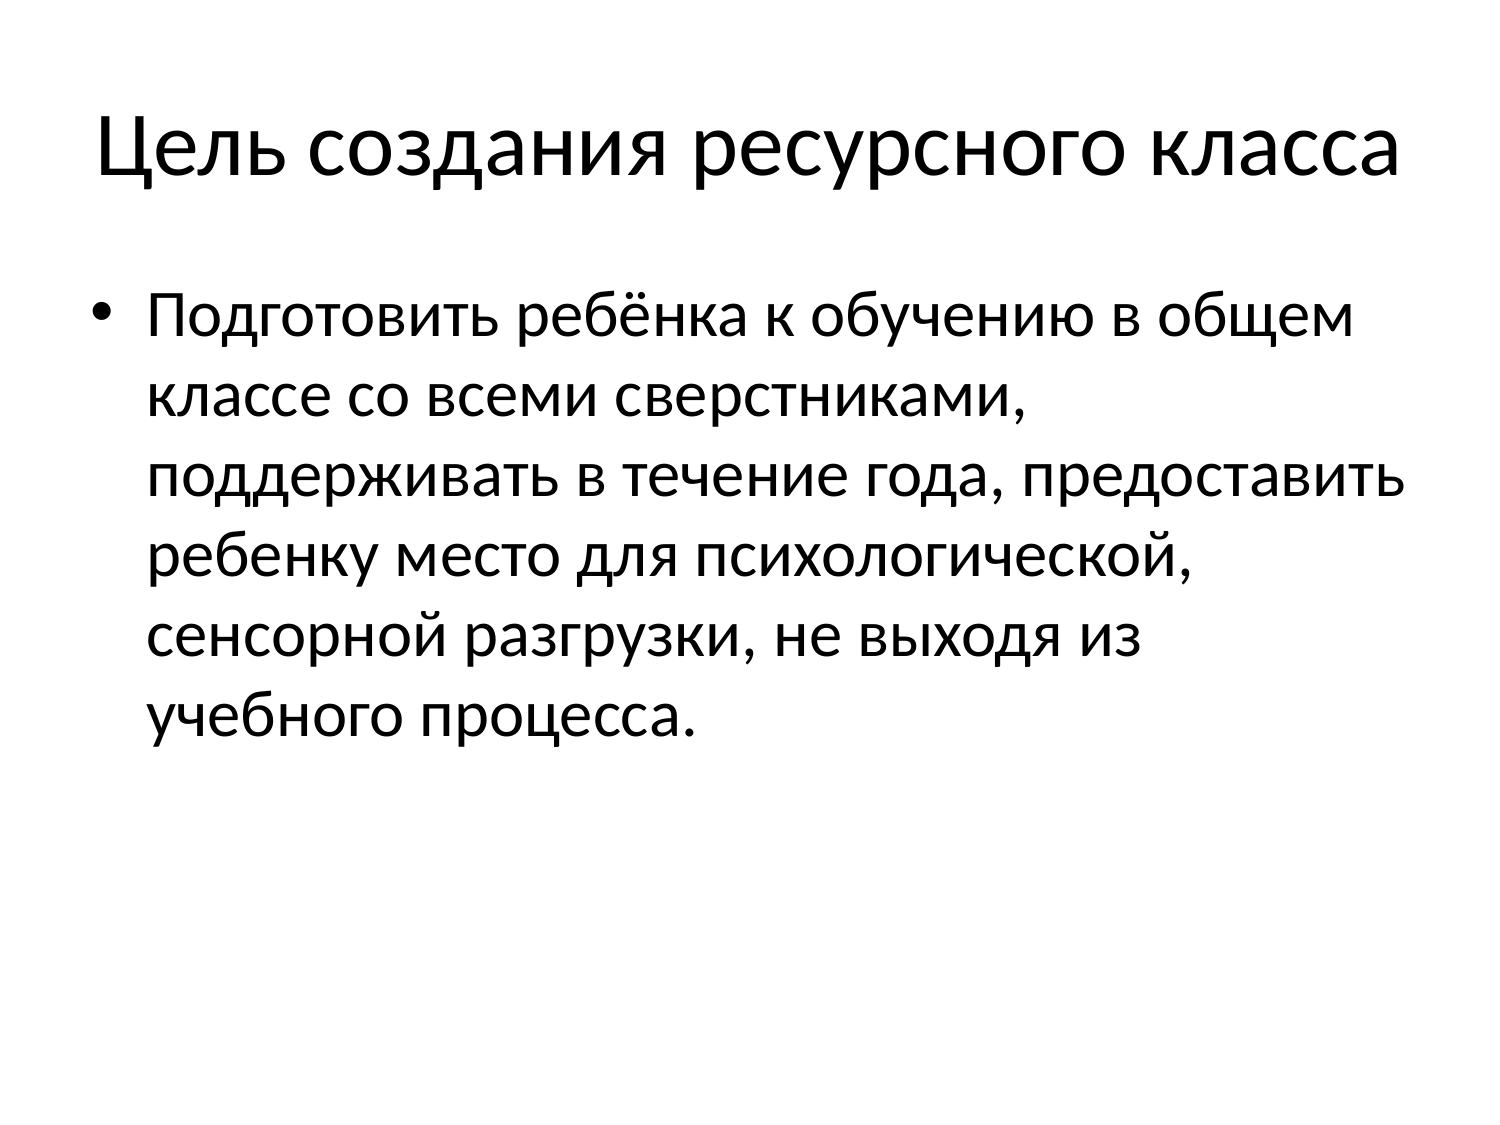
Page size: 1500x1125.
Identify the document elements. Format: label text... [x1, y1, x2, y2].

list Подготовить ребёнка к обучению в общем классе со всеми сверстниками, поддерживать в течение года, предоставить ребенку место для психологической, сенсорной разгрузки, не выходя из учебного процесса. [75, 262, 1425, 1005]
title Цель создания ресурсного класса [75, 45, 1425, 233]
